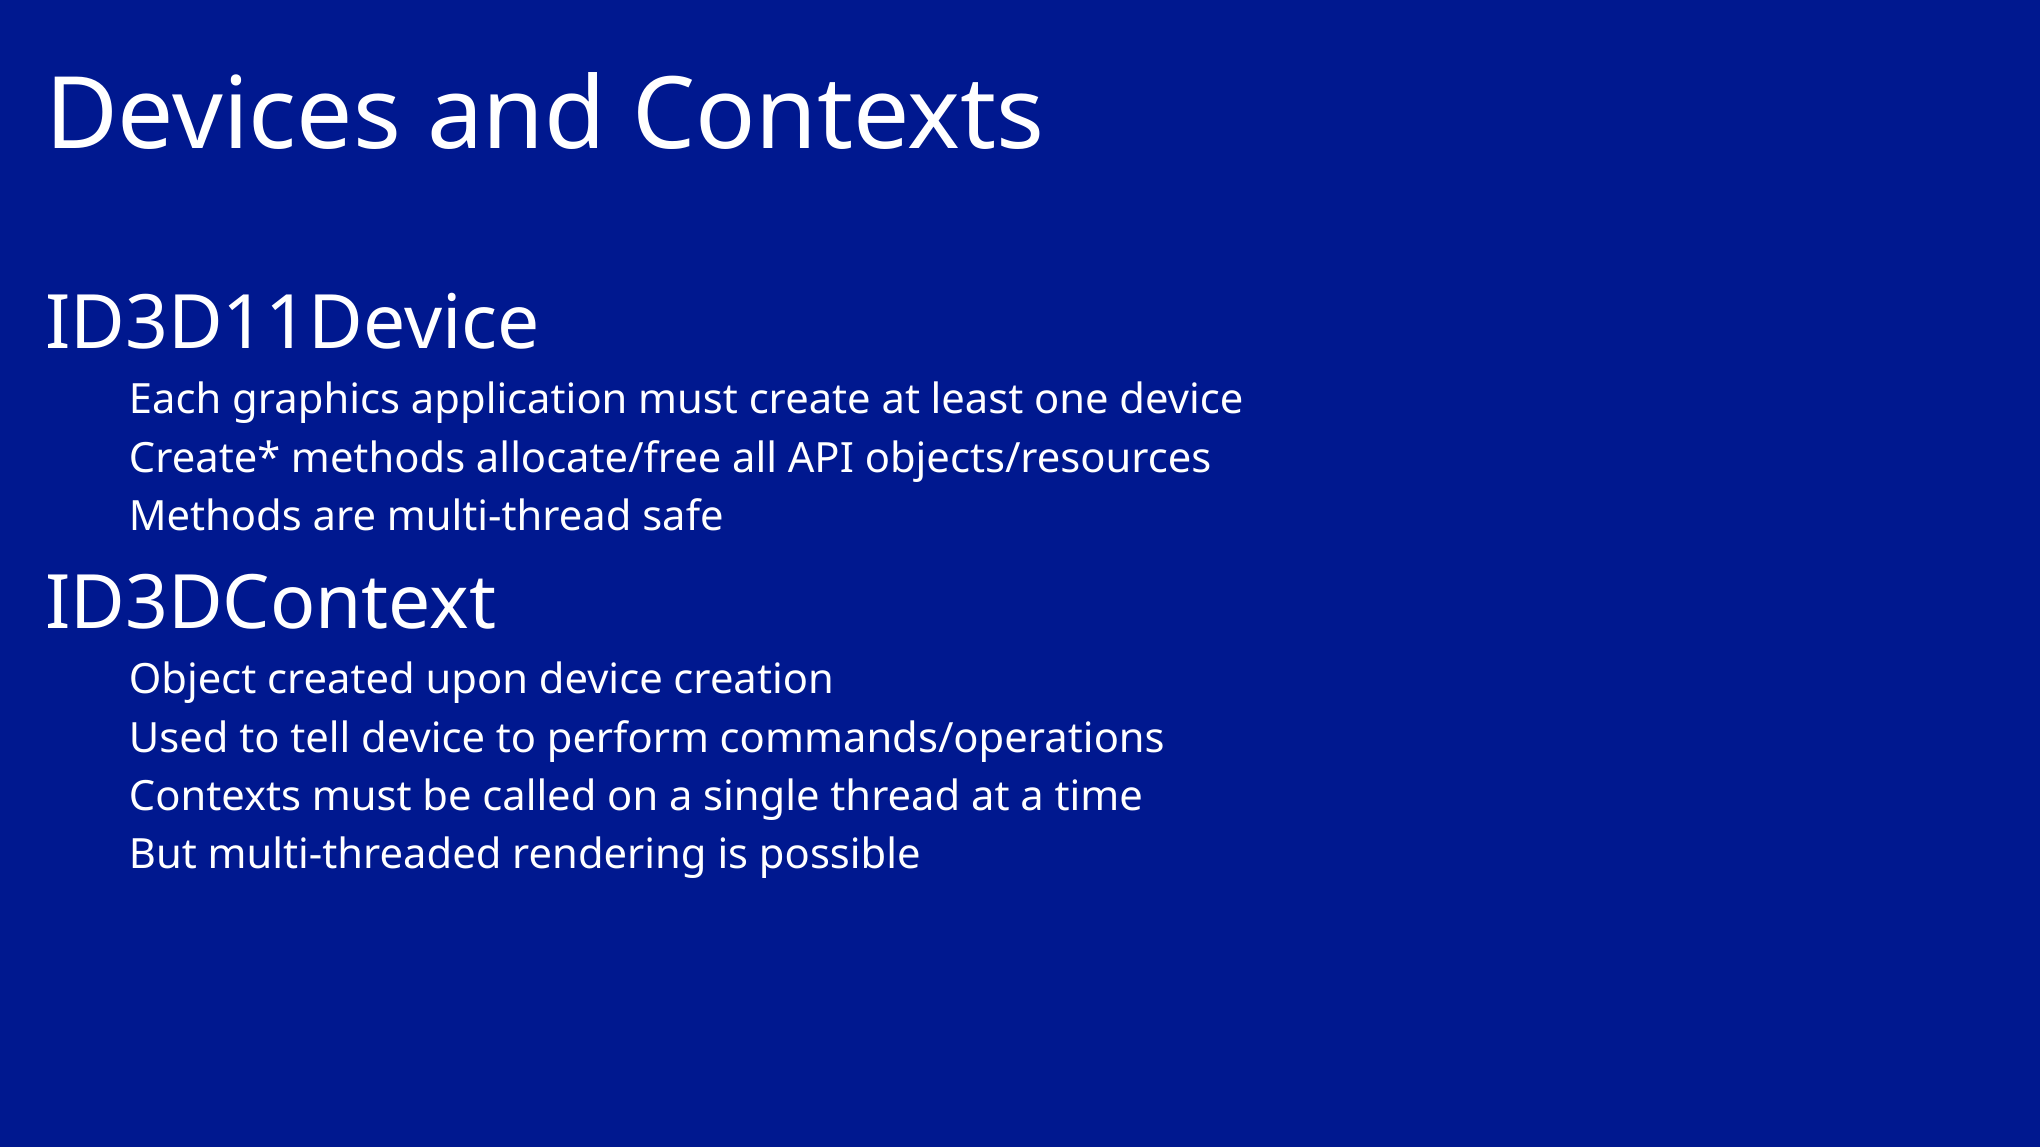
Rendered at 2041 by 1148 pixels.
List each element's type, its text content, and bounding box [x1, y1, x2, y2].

list ID3D11Device Each graphics application must create at least one device Create* methods allocate/free all API objects/resources Methods are multi-thread safe ID3DContext Object created upon device creation Used to tell device to perform commands/operations Contexts must be called on a single thread at a time But multi-threaded rendering is possible [45, 273, 1996, 1099]
title Devices and Contexts [45, 48, 1996, 199]
